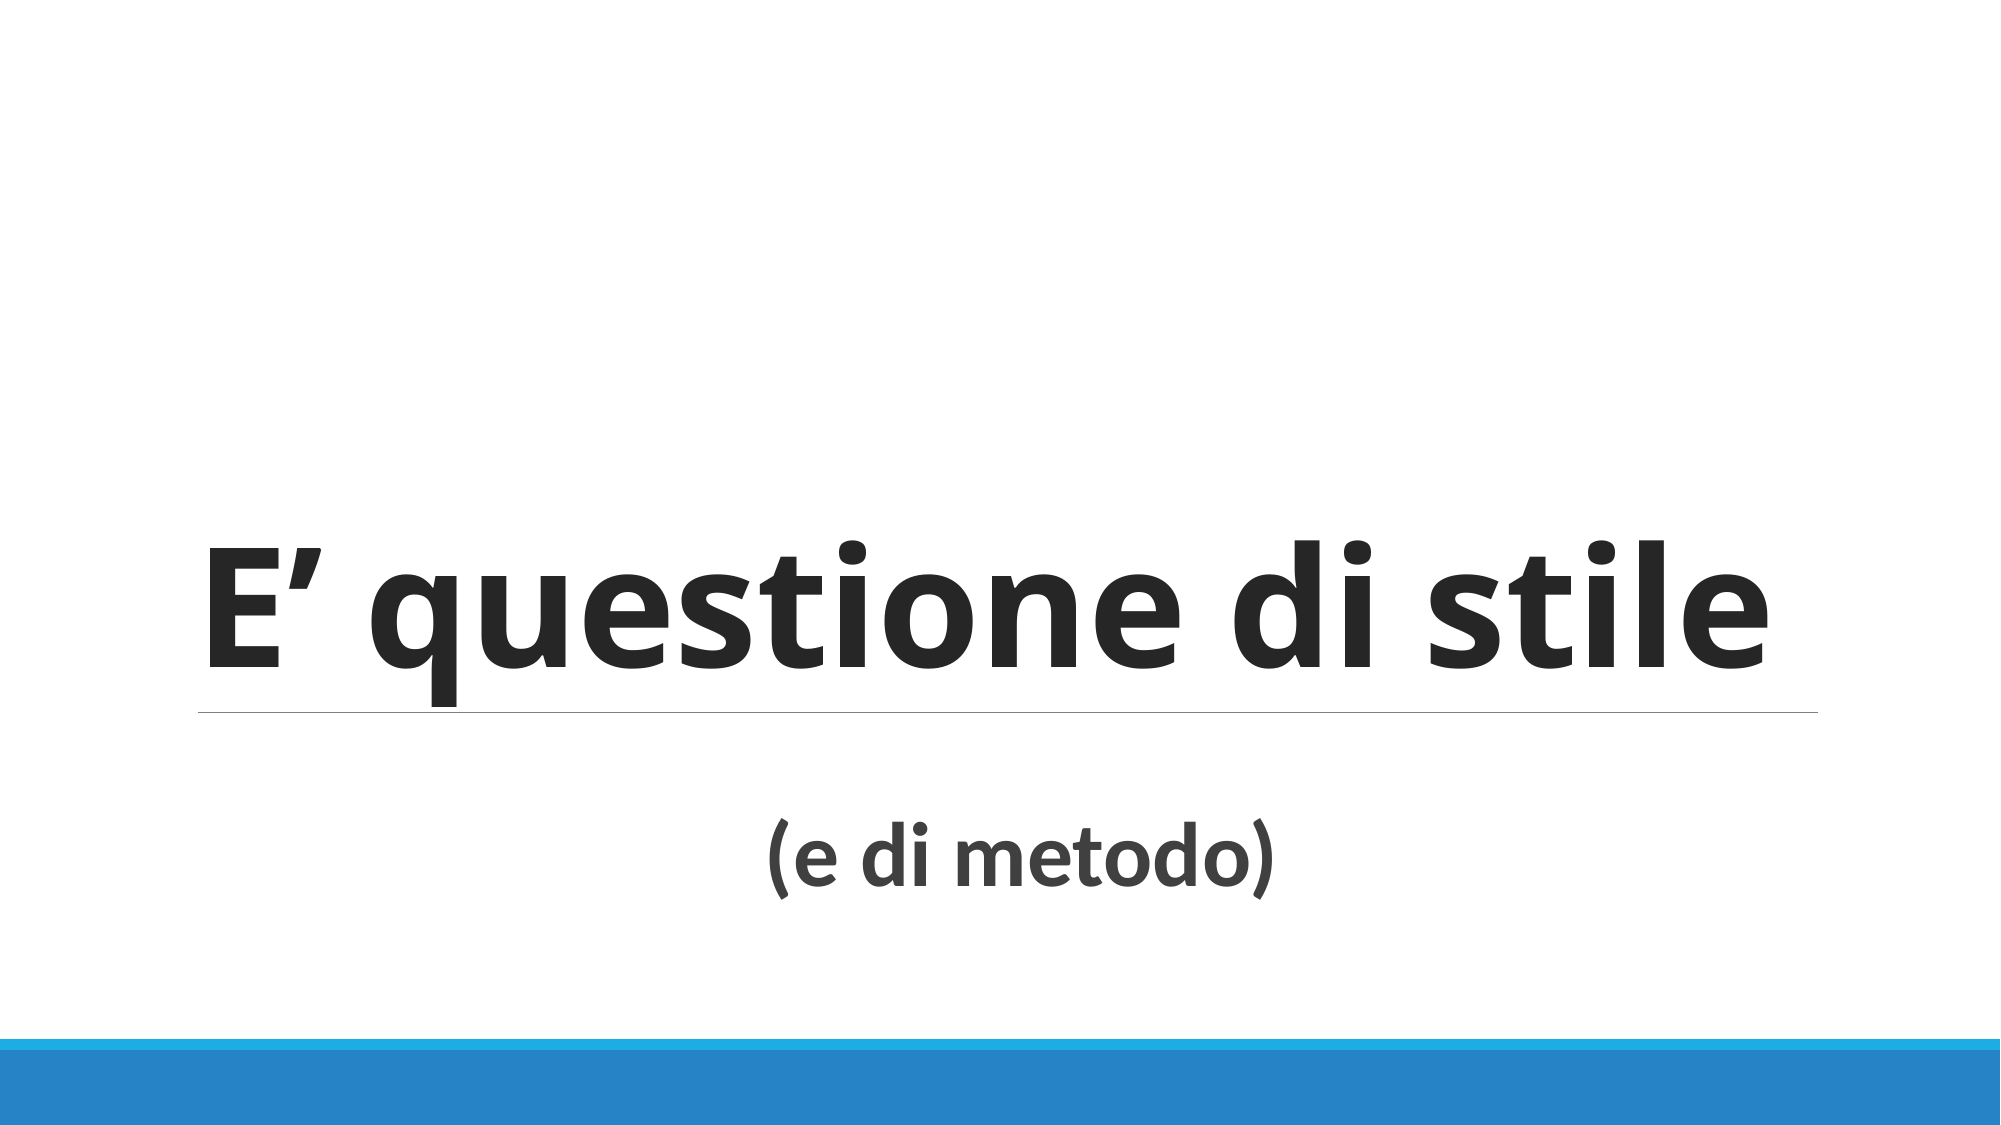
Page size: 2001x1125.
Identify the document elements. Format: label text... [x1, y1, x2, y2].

title E’ questione di stile [180, 124, 1830, 710]
subtitle (e di metodo) [180, 730, 1831, 919]
